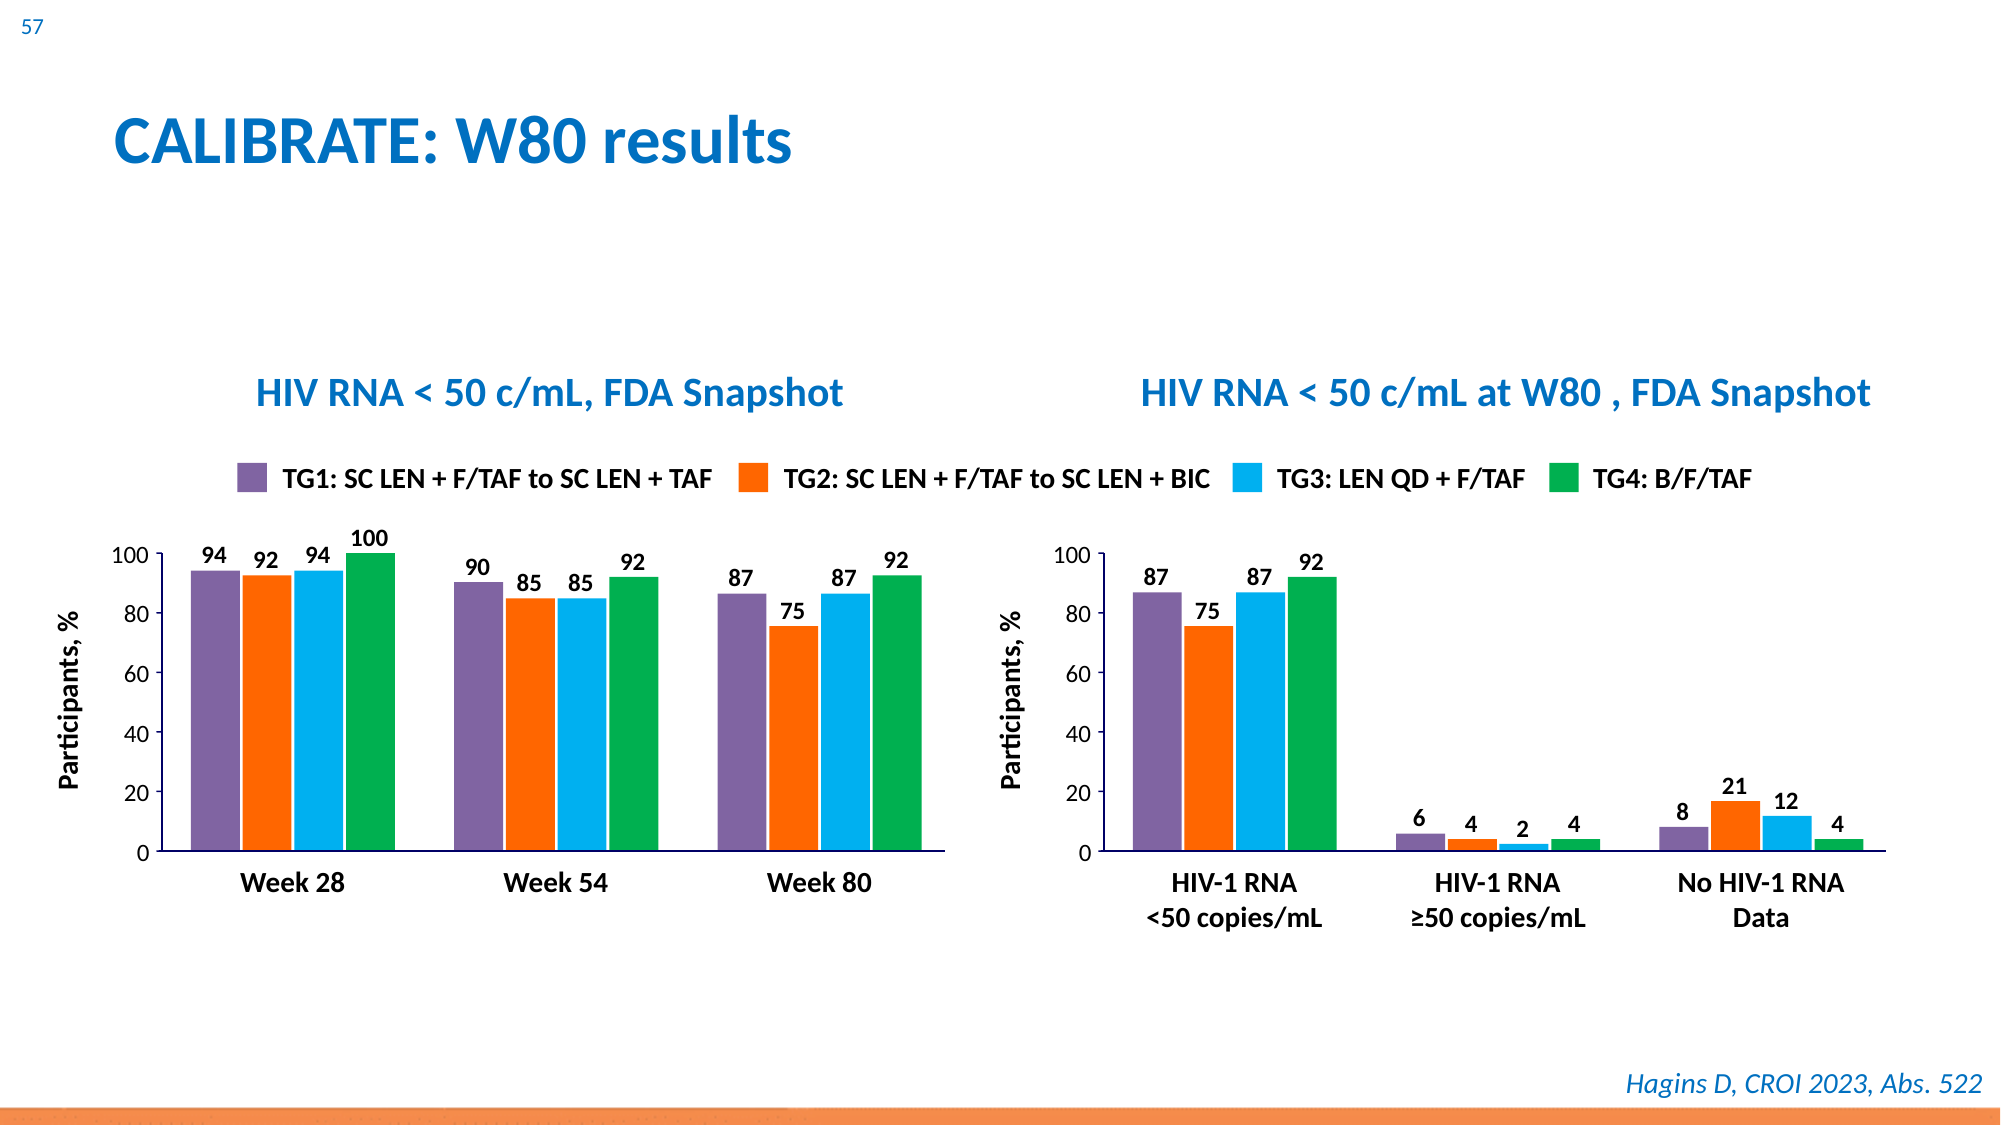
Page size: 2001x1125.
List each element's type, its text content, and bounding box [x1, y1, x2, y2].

text_box HIV RNA < 50 c/mL, FDA Snapshot [216, 357, 884, 409]
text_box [990, 537, 1887, 935]
picture [0, 0, 2001, 1125]
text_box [48, 521, 945, 900]
title CALIBRATE: W80 results [99, 42, 1493, 230]
text_box HIV RNA < 50 c/mL at W80 , FDA Snapshot [1088, 357, 1925, 409]
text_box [237, 459, 1754, 496]
text_box Hagins D, CROI 2023, Abs. 522 [1610, 1057, 1998, 1107]
